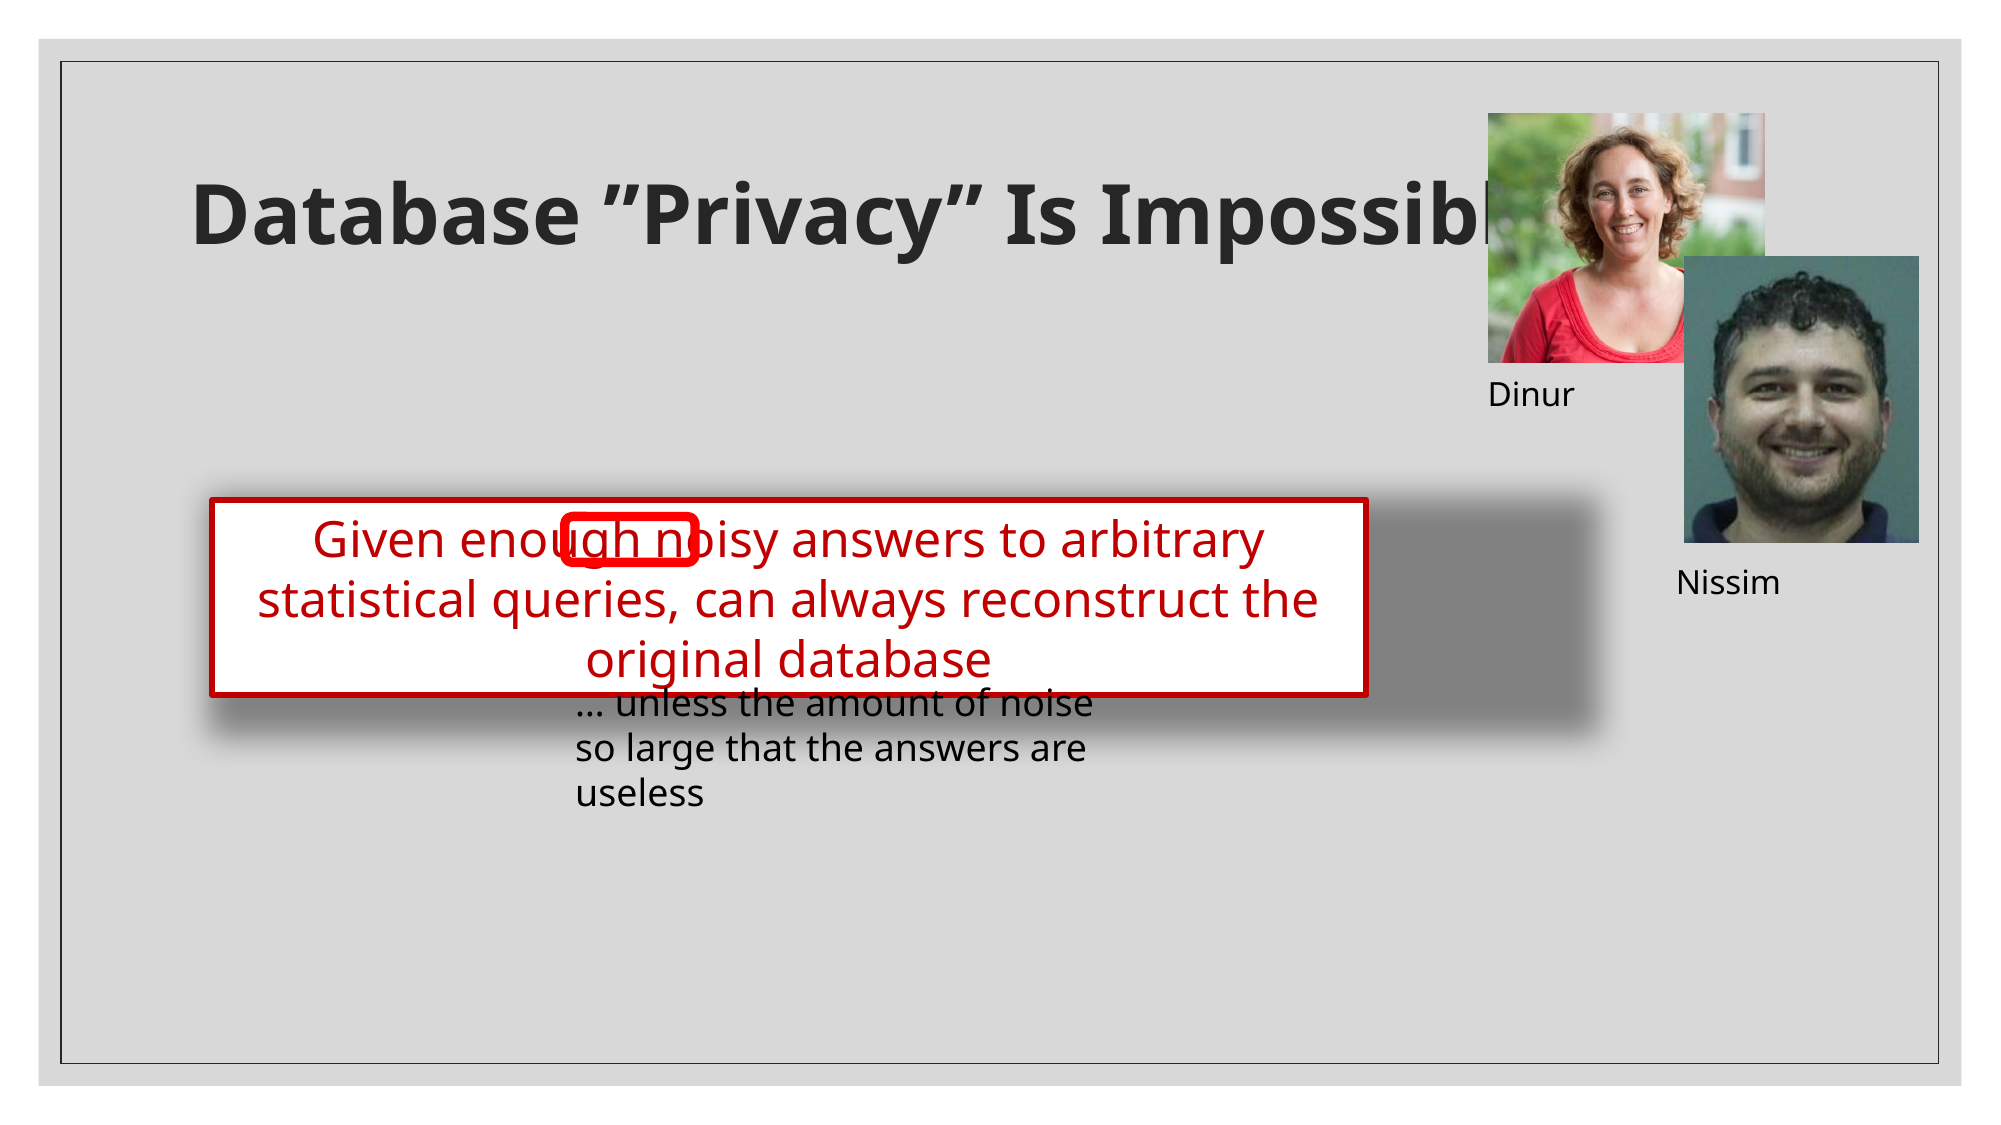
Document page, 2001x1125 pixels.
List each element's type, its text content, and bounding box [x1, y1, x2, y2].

text_box Nissim [1660, 554, 1796, 609]
text_box Given enough noisy answers to arbitrary statistical queries, can always reconstruct the original database [212, 499, 1367, 695]
text_box … unless the amount of noise so large that the answers are useless [560, 671, 1134, 822]
text_box [564, 516, 696, 563]
title Database ”Privacy” Is Impossible! [174, 105, 1825, 331]
text_box Dinur [1472, 365, 1590, 420]
picture [1488, 113, 1920, 544]
